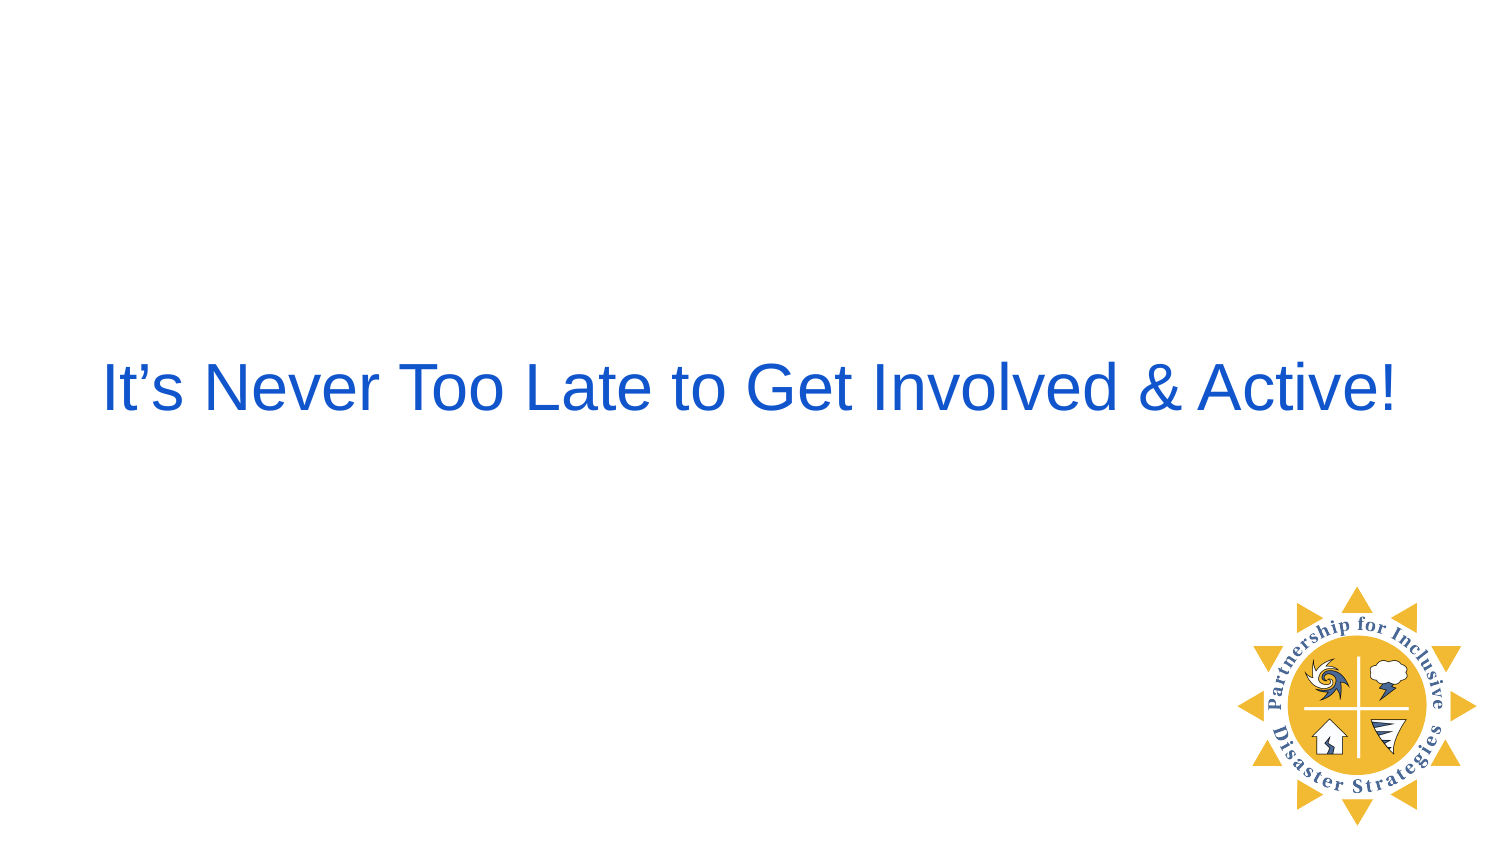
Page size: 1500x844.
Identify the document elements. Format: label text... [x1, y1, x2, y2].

list It’s Never Too Late to Get Involved & Active! [51, 189, 1449, 750]
picture [1237, 586, 1477, 826]
